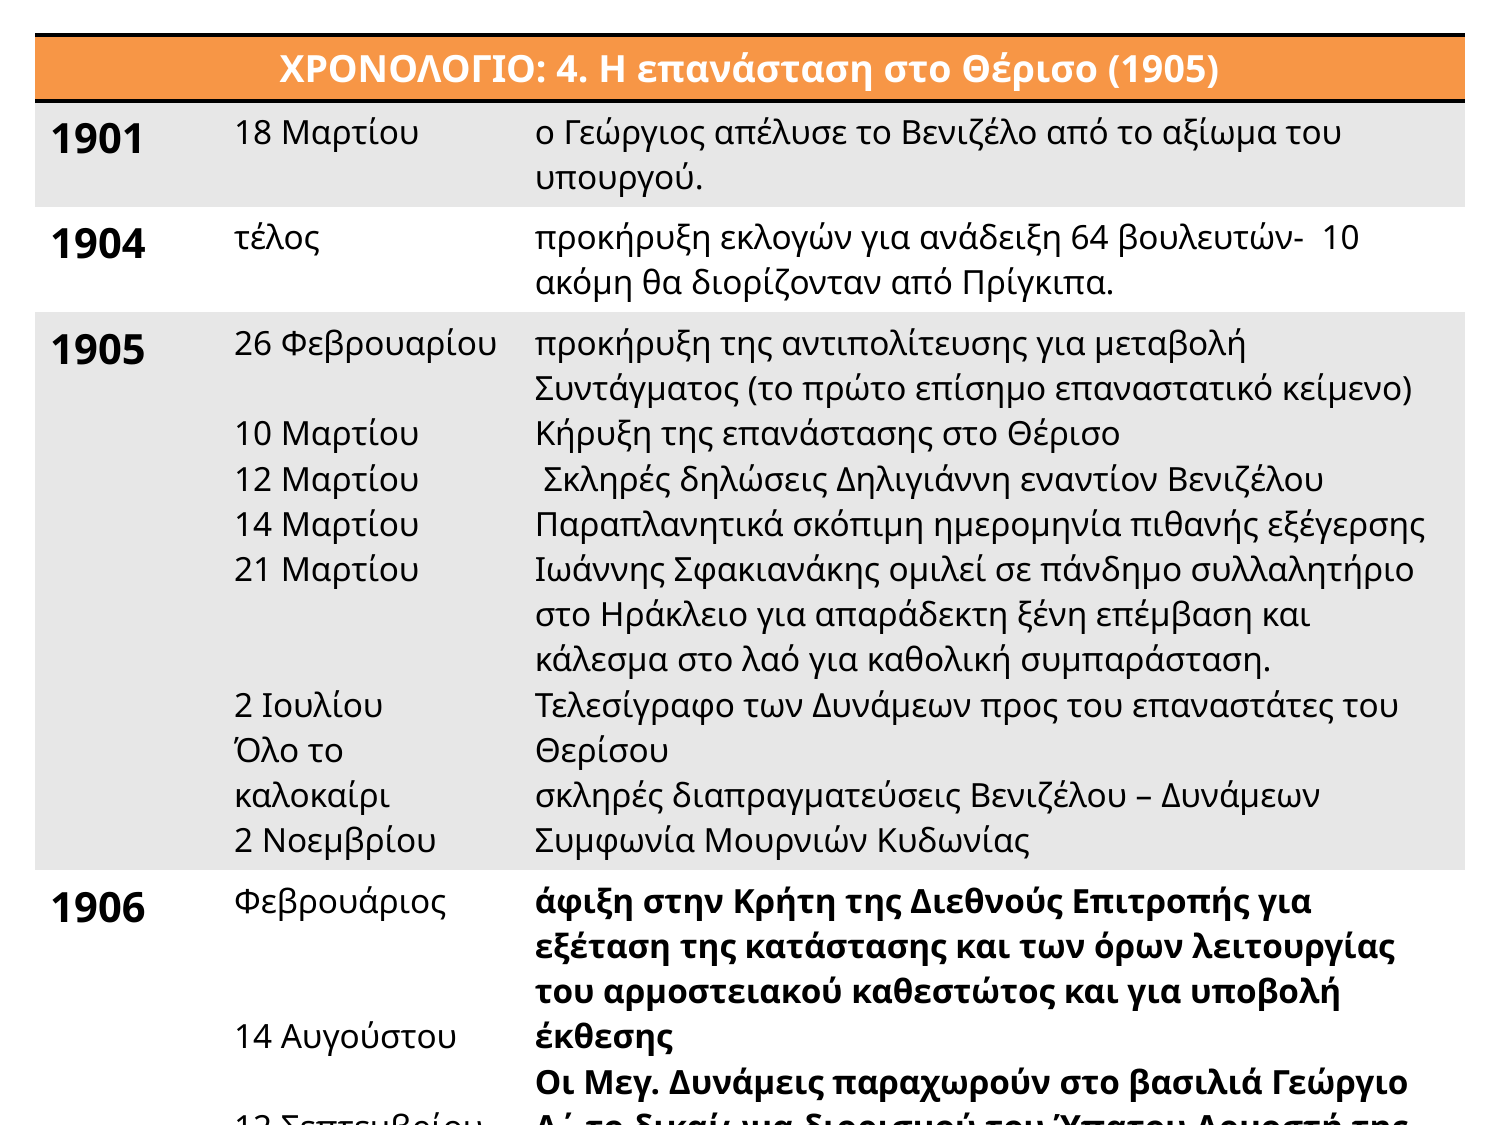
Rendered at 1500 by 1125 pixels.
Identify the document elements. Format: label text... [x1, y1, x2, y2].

table_cell τέλος [219, 207, 520, 312]
table_cell 1906 [35, 870, 219, 1125]
table_cell Φεβρουάριος 14 Αυγούστου 12 Σεπτεμβρίου [219, 870, 520, 1125]
table_cell προκήρυξη εκλογών για ανάδειξη 64 βουλευτών- 10 ακόμη θα διορίζονταν από Πρίγκιπα. [520, 207, 1465, 312]
table_cell 1905 [35, 312, 219, 870]
table_cell προκήρυξη της αντιπολίτευσης για μεταβολή Συντάγματος (το πρώτο επίσημο επαναστατικό κείμενο) Κήρυξη της επανάστασης στο Θέρισο Σκληρές δηλώσεις Δηλιγιάννη εναντίον Βενιζέλου Παραπλανητικά σκόπιμη ημερομηνία πιθανής εξέγερσης Ιωάννης Σφακιανάκης ομιλεί σε πάνδημο συλλαλητήριο στο Ηράκλειο για απαράδεκτη ξένη επέμβαση και κάλεσμα στο λαό για καθολική συμπαράσταση. Τελεσίγραφο των Δυνάμεων προς του επαναστάτες του Θερίσου σκληρές διαπραγματεύσεις Βενιζέλου – Δυνάμεων Συμφωνία Μουρνιών Κυδωνίας [520, 312, 1465, 870]
table_cell 26 Φεβρουαρίου 10 Μαρτίου 12 Μαρτίου Μαρτίου 21 Μαρτίου 2 Ιουλίου Όλο το καλοκαίρι 2 Νοεμβρίου [219, 312, 520, 870]
table_cell άφιξη στην Κρήτη της Διεθνούς Επιτροπής για εξέταση της κατάστασης και των όρων λειτουργίας του αρμοστειακού καθεστώτος και για υποβολή έκθεσης Οι Μεγ. Δυνάμεις παραχωρούν στο βασιλιά Γεώργιο Α΄ το δικαίωμα διορισμού του Ύπατου Αρμοστή της Κρήτης Παρά τις παρακλήσεις των αντιβενιζελικών ο Γεώργιος παραιτείται [520, 870, 1465, 1125]
table_cell 18 Μαρτίου [219, 103, 520, 207]
table_cell 1904 [35, 207, 219, 312]
table_cell 1901 [35, 103, 219, 207]
table_cell ο Γεώργιος απέλυσε το Βενιζέλο από το αξίωμα του υπουργού. [520, 103, 1465, 207]
table_header ΧΡΟΝΟΛΟΓΙΟ: 4. Η επανάσταση στο Θέρισο (1905) [35, 37, 1465, 99]
